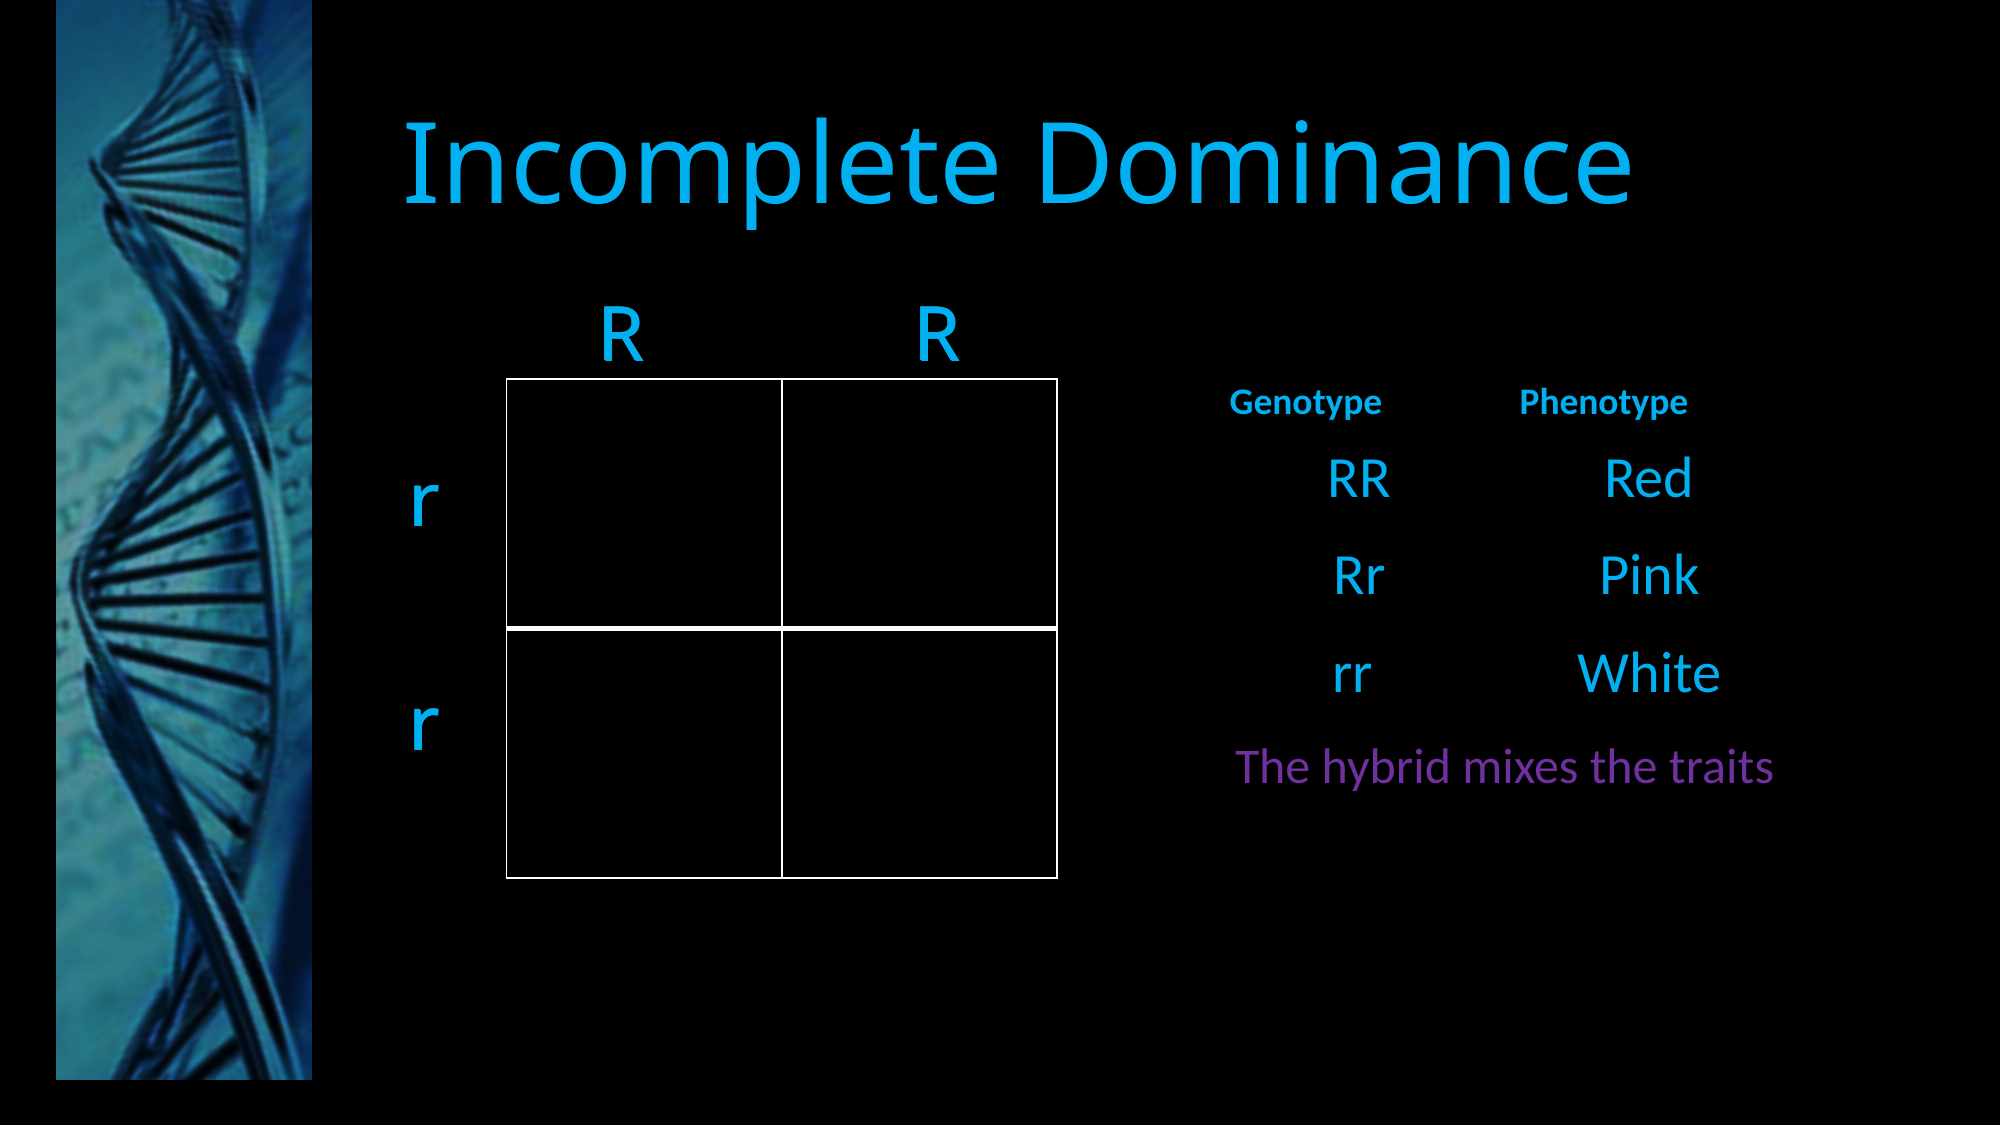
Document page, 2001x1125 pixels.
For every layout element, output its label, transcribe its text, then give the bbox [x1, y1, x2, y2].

table_cell White [1504, 641, 1794, 739]
table_header Genotype [1215, 379, 1504, 446]
table_cell [783, 631, 1056, 877]
table_header Phenotype [1504, 379, 1794, 446]
table_header [783, 380, 1056, 626]
text_box R [899, 278, 1007, 383]
table_cell Pink [1504, 544, 1794, 641]
text_box r [393, 444, 502, 549]
picture [56, 0, 312, 1080]
table_cell The hybrid mixes the traits [1215, 739, 1794, 836]
table_cell RR [1215, 446, 1504, 544]
text_box R [583, 278, 691, 383]
table_header [507, 380, 781, 626]
table_cell Red [1504, 446, 1794, 544]
text_box r [393, 667, 502, 773]
table_cell [507, 631, 781, 877]
table_cell Rr [1215, 544, 1504, 641]
title Incomplete Dominance [387, 50, 1866, 236]
table_cell rr [1215, 641, 1504, 739]
